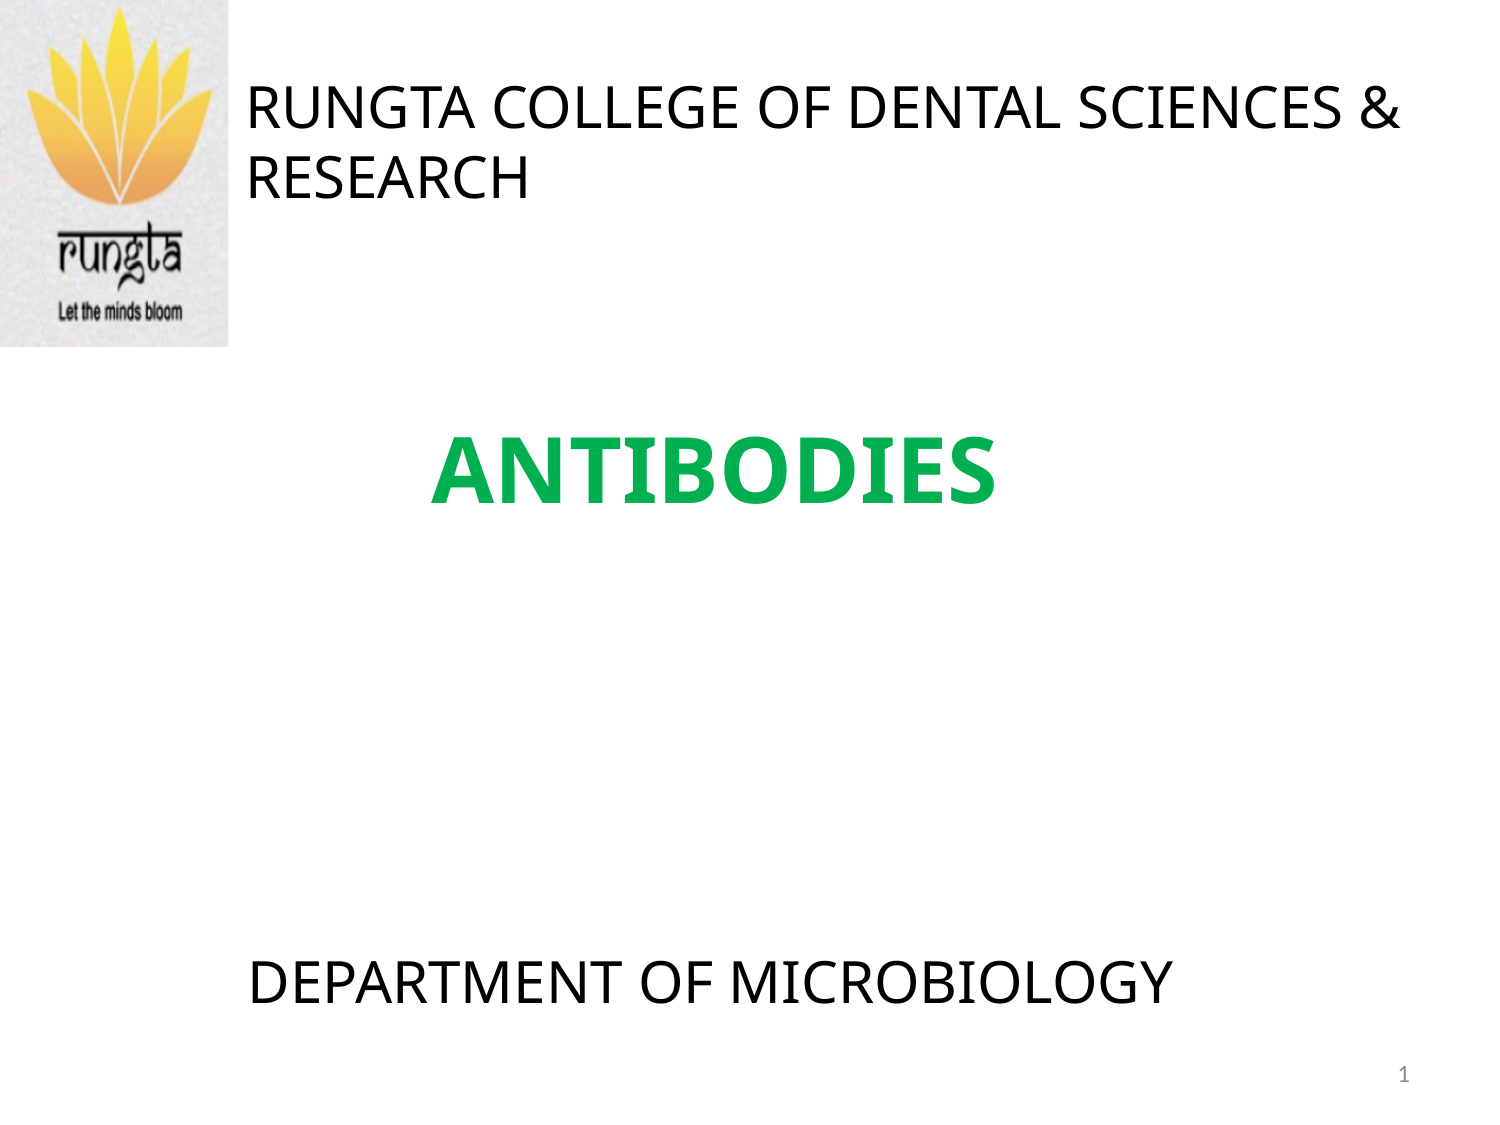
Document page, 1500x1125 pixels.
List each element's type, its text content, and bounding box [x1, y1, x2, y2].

slide_number 1 [1074, 1042, 1425, 1103]
text_box ANTIBODIES [17, 404, 1413, 530]
text_box RUNGTA COLLEGE OF DENTAL SCIENCES & RESEARCH [233, 62, 1459, 218]
picture [0, 0, 229, 348]
text_box DEPARTMENT OF MICROBIOLOGY [24, 937, 1427, 1023]
